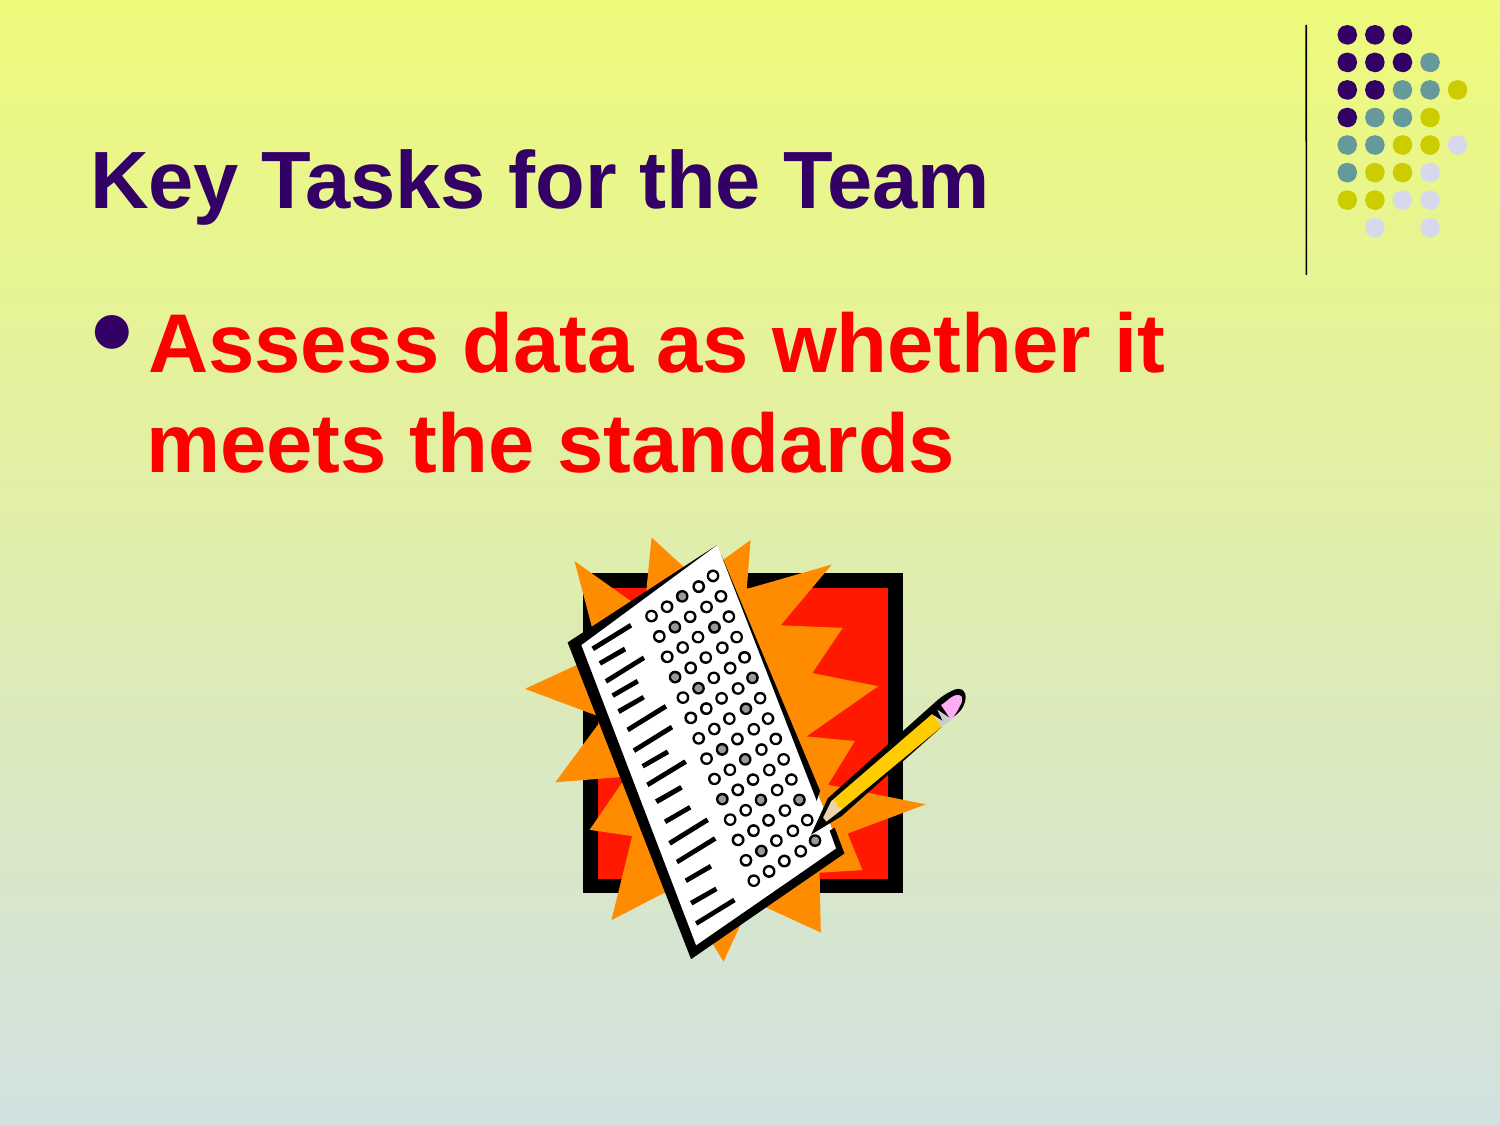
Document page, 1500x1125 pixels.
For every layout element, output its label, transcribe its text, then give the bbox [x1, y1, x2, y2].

title Key Tasks for the Team [74, 19, 1313, 233]
picture [524, 537, 970, 962]
list Assess data as whether it meets the standards [74, 281, 1426, 1006]
